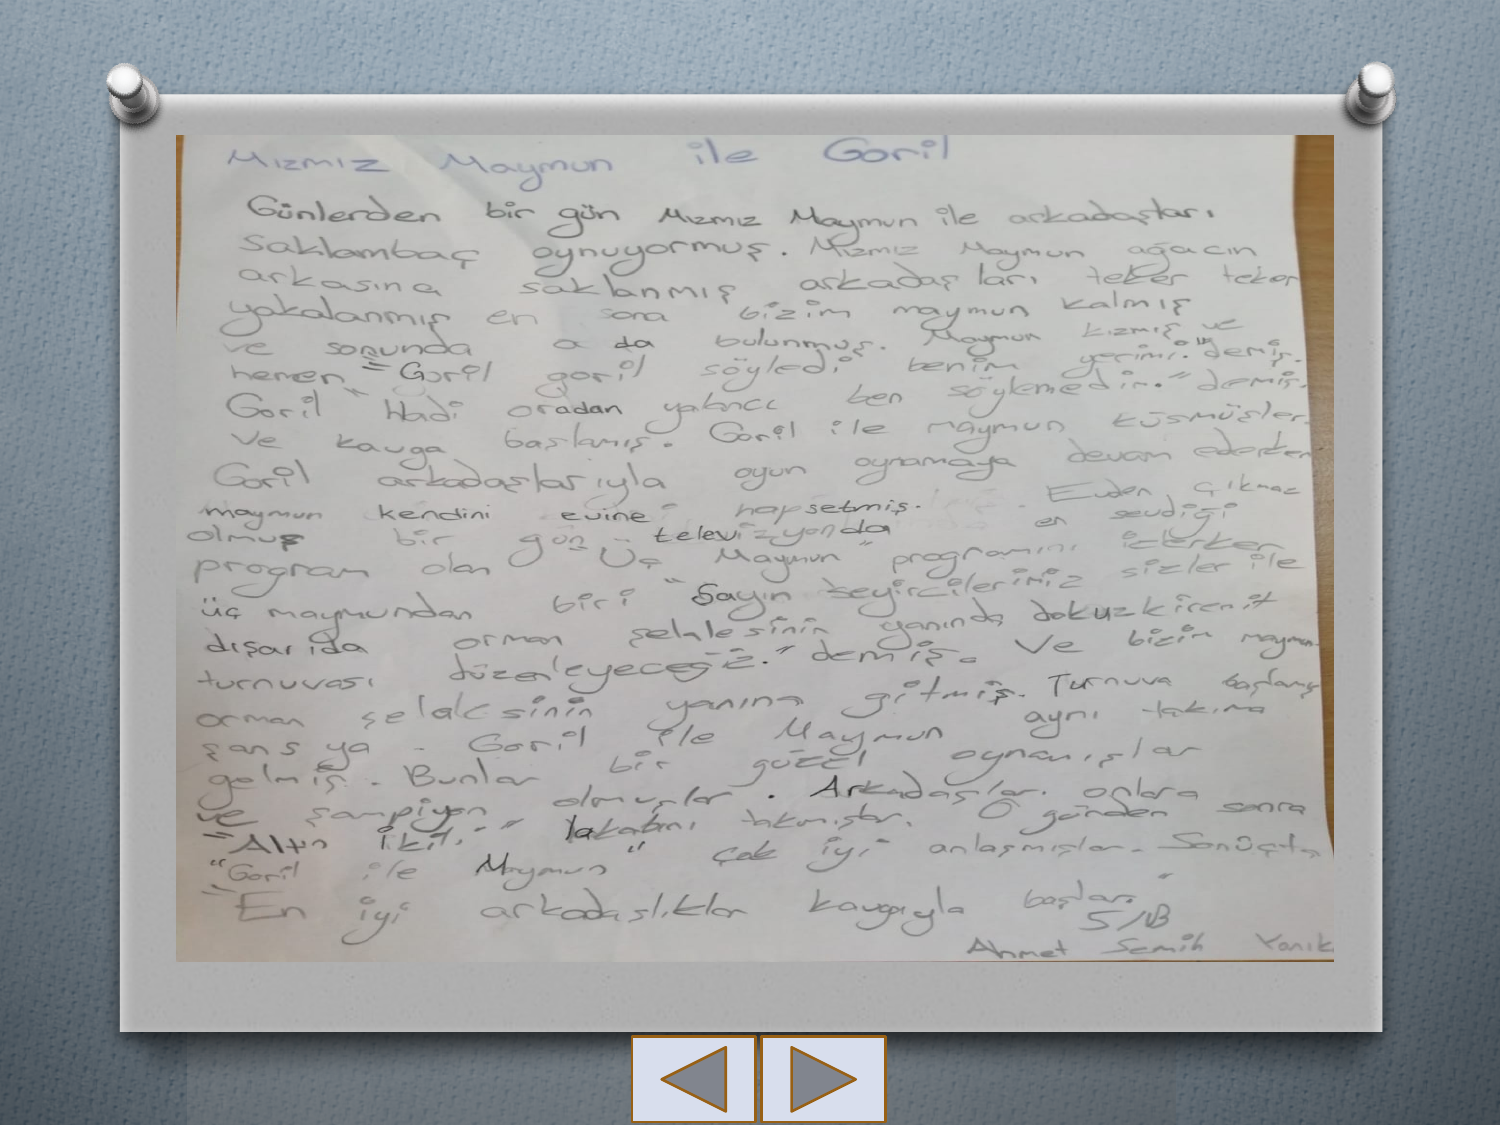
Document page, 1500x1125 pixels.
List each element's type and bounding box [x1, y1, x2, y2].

picture [1317, 35, 1439, 156]
picture [75, 29, 198, 153]
picture [176, 135, 1335, 963]
text_box [631, 1035, 757, 1123]
text_box [760, 1035, 887, 1123]
